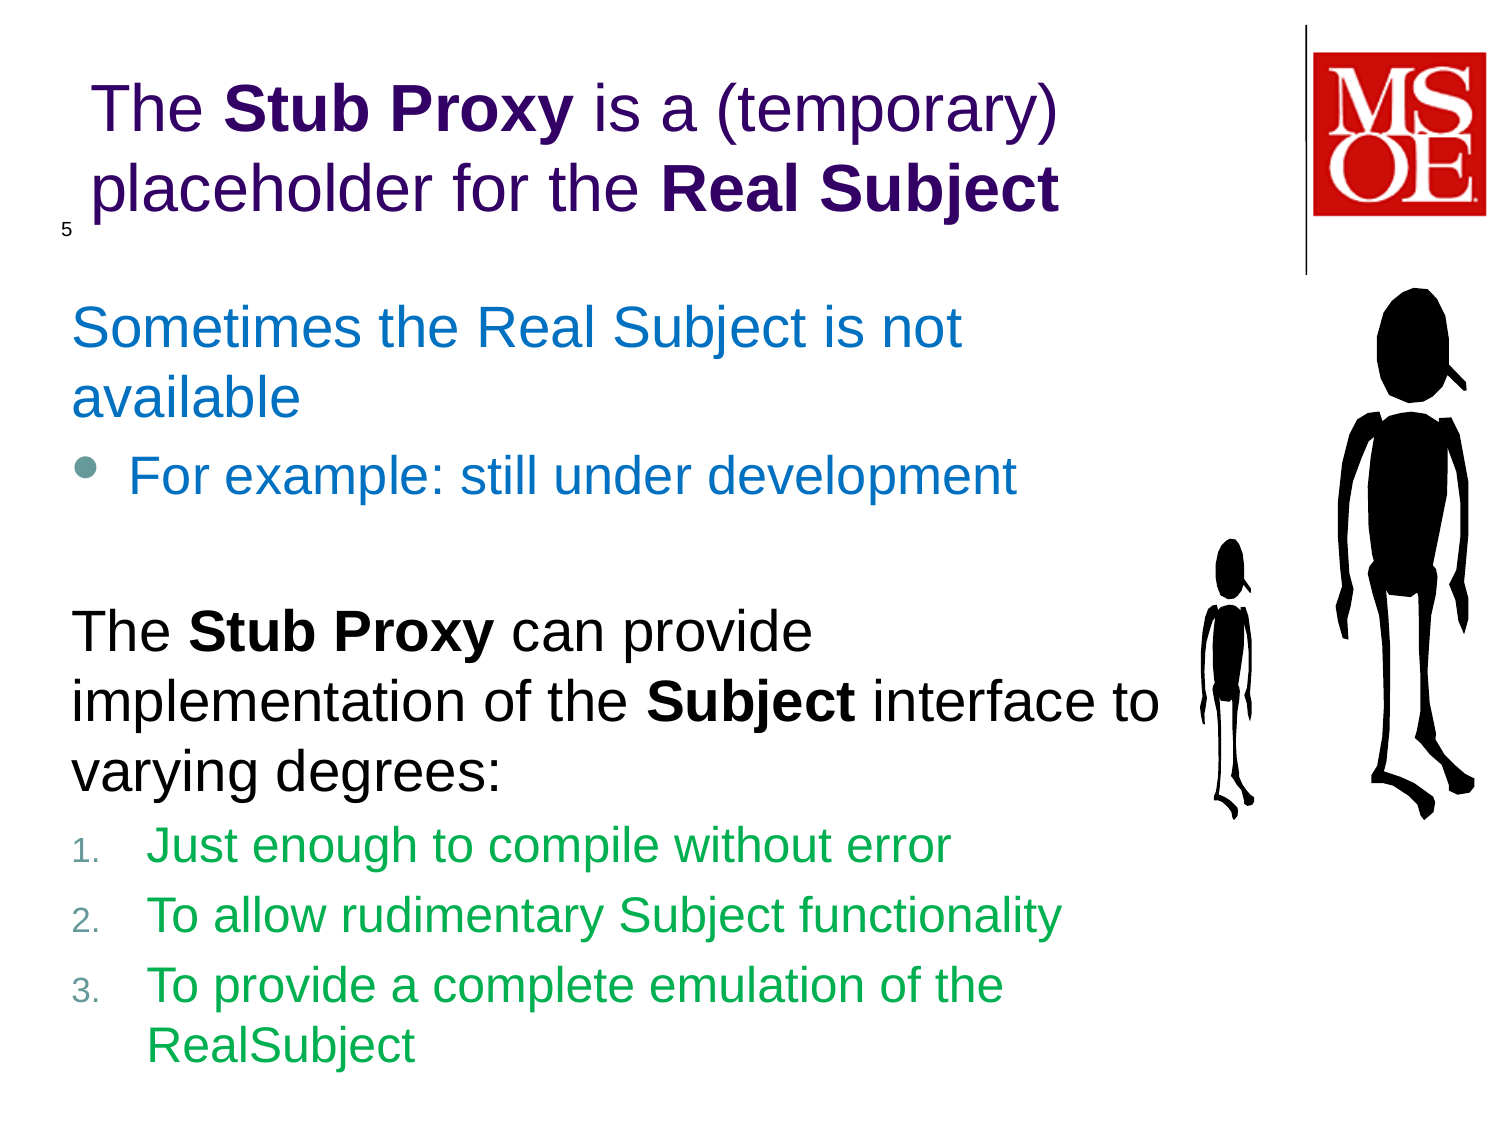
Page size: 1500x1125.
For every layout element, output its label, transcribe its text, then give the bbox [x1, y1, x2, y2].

picture [1313, 37, 1488, 232]
title The Stub Proxy is a (temporary) placeholder for the Real Subject [74, 19, 1313, 233]
picture [1199, 287, 1475, 821]
slide_number 5 [0, 208, 88, 250]
list Sometimes the Real Subject is not available For example: still under development The Stub Proxy can provide implementation of the Subject interface to varying degrees: Just enough to compile without error To allow rudimentary Subject functionality To provide a complete emulation of the RealSubject [0, 281, 1201, 988]
